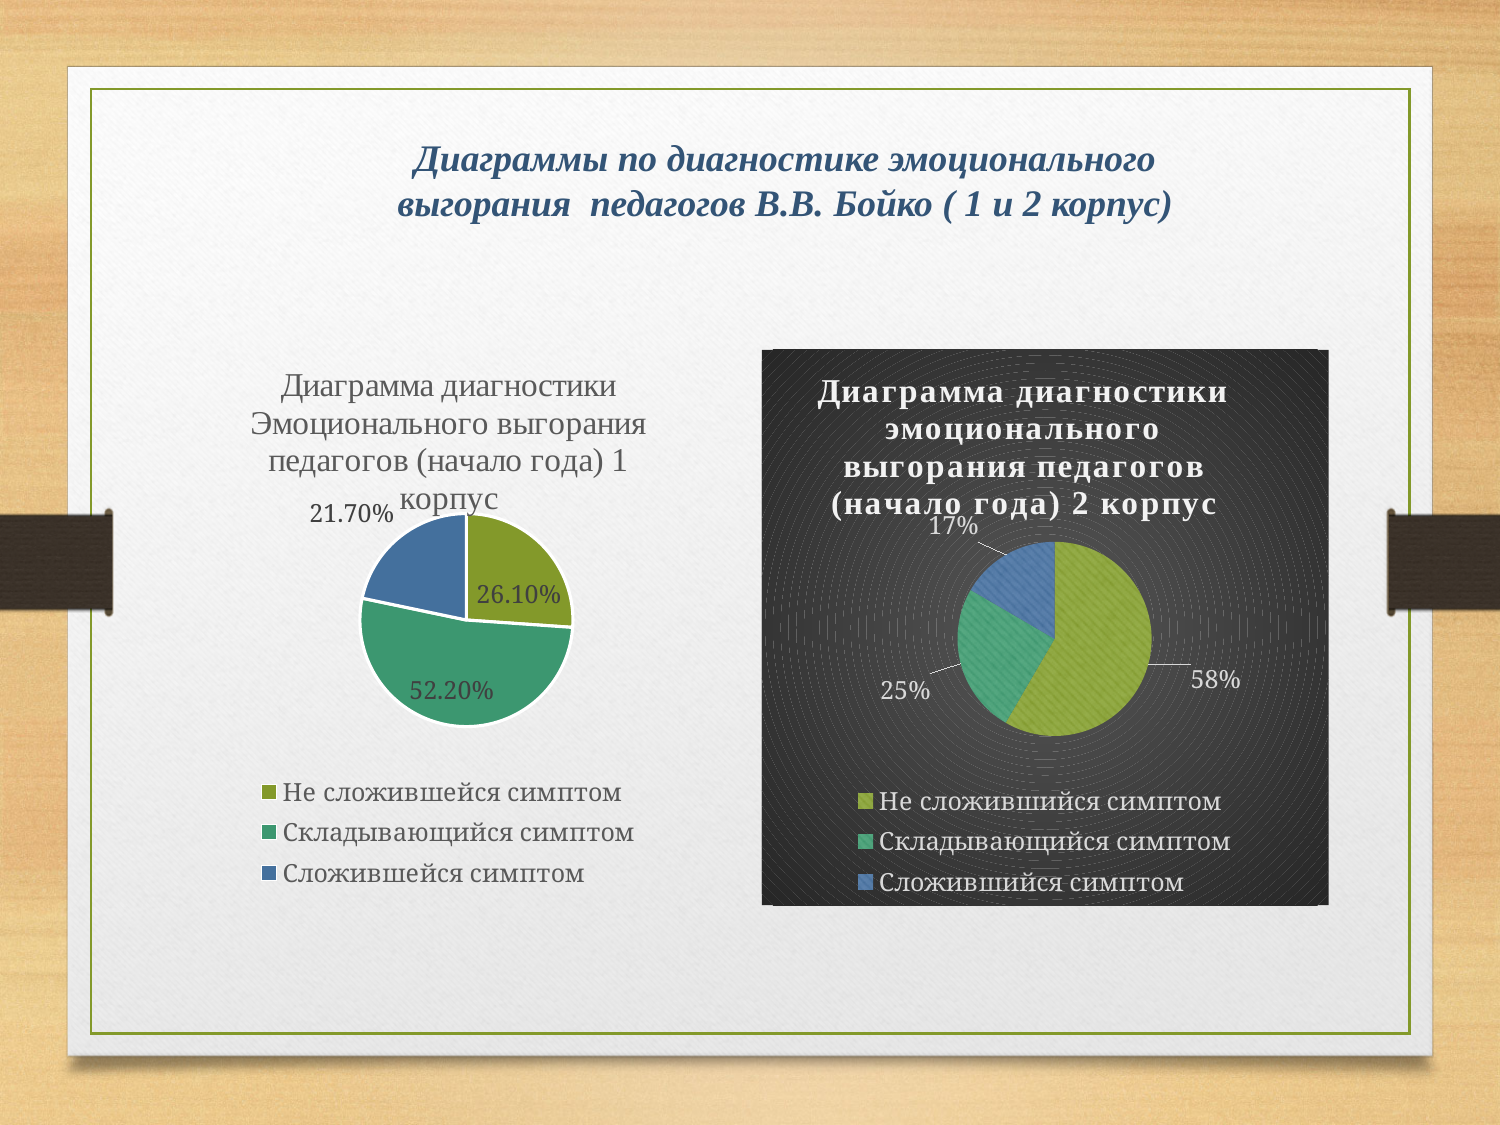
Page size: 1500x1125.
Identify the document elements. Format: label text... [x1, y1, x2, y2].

text_box Диаграммы по диагностике эмоционального выгорания педагогов В.В. Бойко ( 1 и 2 корпус) [371, 66, 1199, 232]
chart [761, 349, 1330, 906]
picture [0, 0, 1500, 1125]
chart [170, 337, 727, 897]
